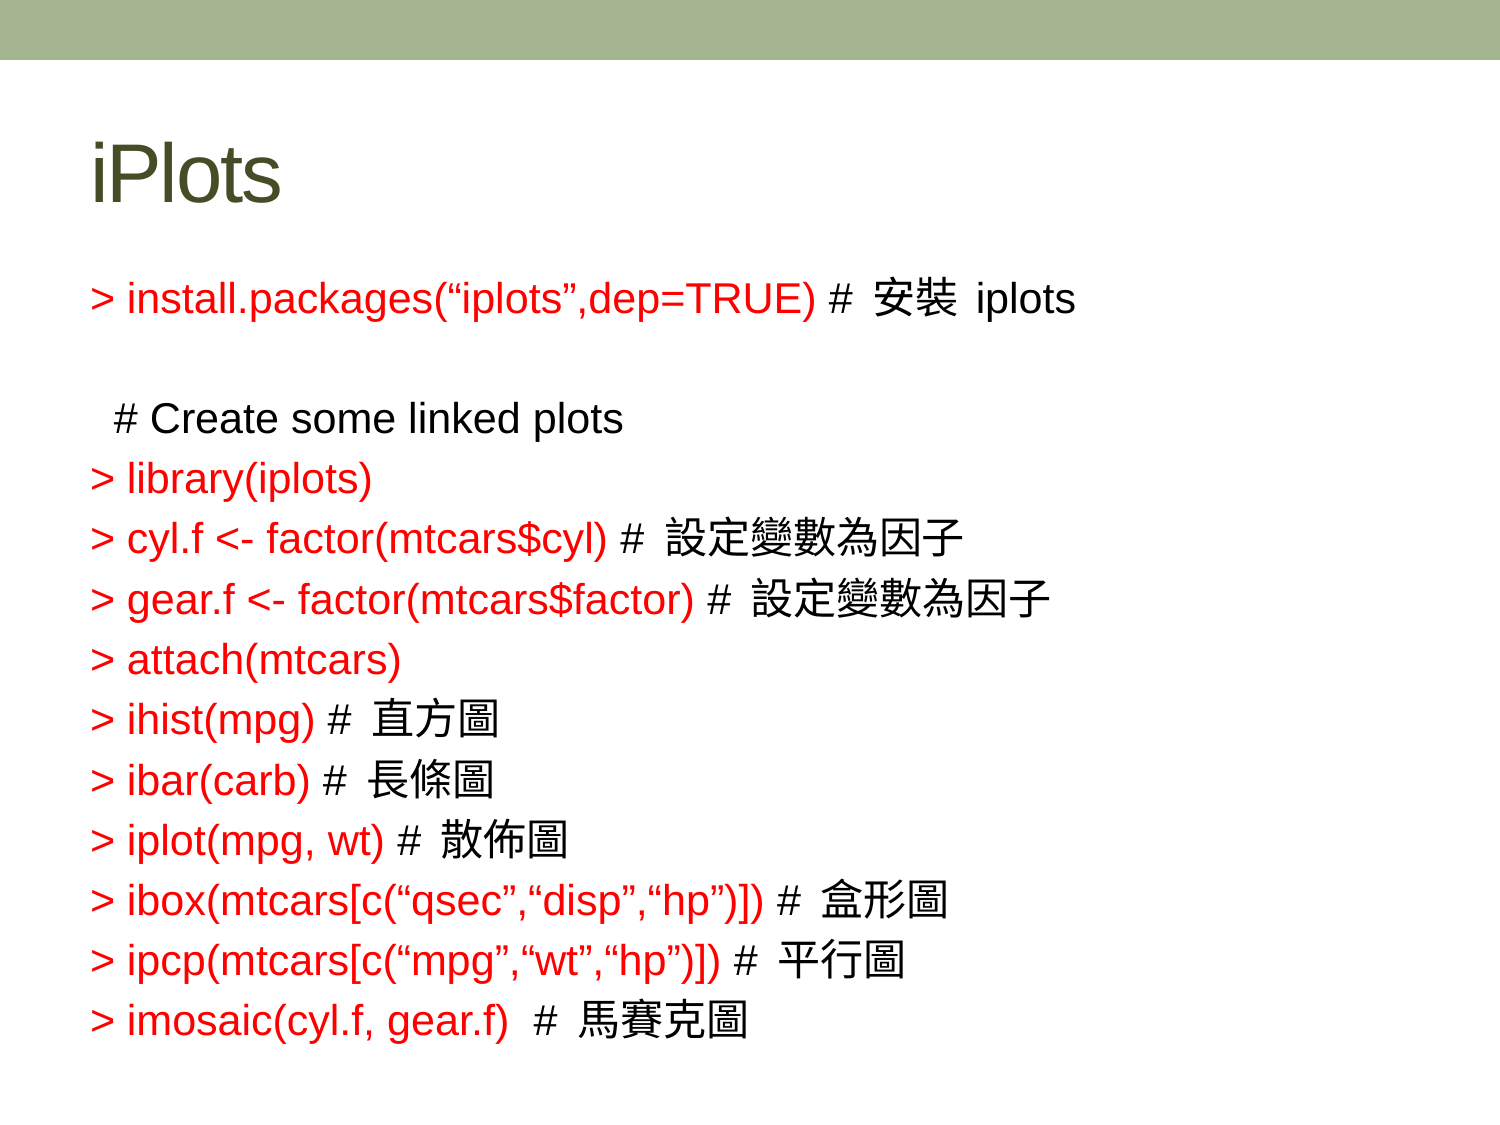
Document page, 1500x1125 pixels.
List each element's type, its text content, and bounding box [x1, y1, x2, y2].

title iPlots [75, 87, 1425, 250]
list > install.packages(“iplots”,dep=TRUE) # 安裝 iplots # Create some linked plots > library(iplots) > cyl.f <- factor(mtcars$cyl) # 設定變數為因子 > gear.f <- factor(mtcars$factor) # 設定變數為因子 > attach(mtcars) > ihist(mpg) # 直方圖 > ibar(carb) # 長條圖 > iplot(mpg, wt) # 散佈圖 > ibox(mtcars[c(“qsec”,“disp”,“hp”)]) # 盒形圖 > ipcp(mtcars[c(“mpg”,“wt”,“hp”)]) # 平行圖 > imosaic(cyl.f, gear.f) # 馬賽克圖 [75, 262, 1425, 1063]
